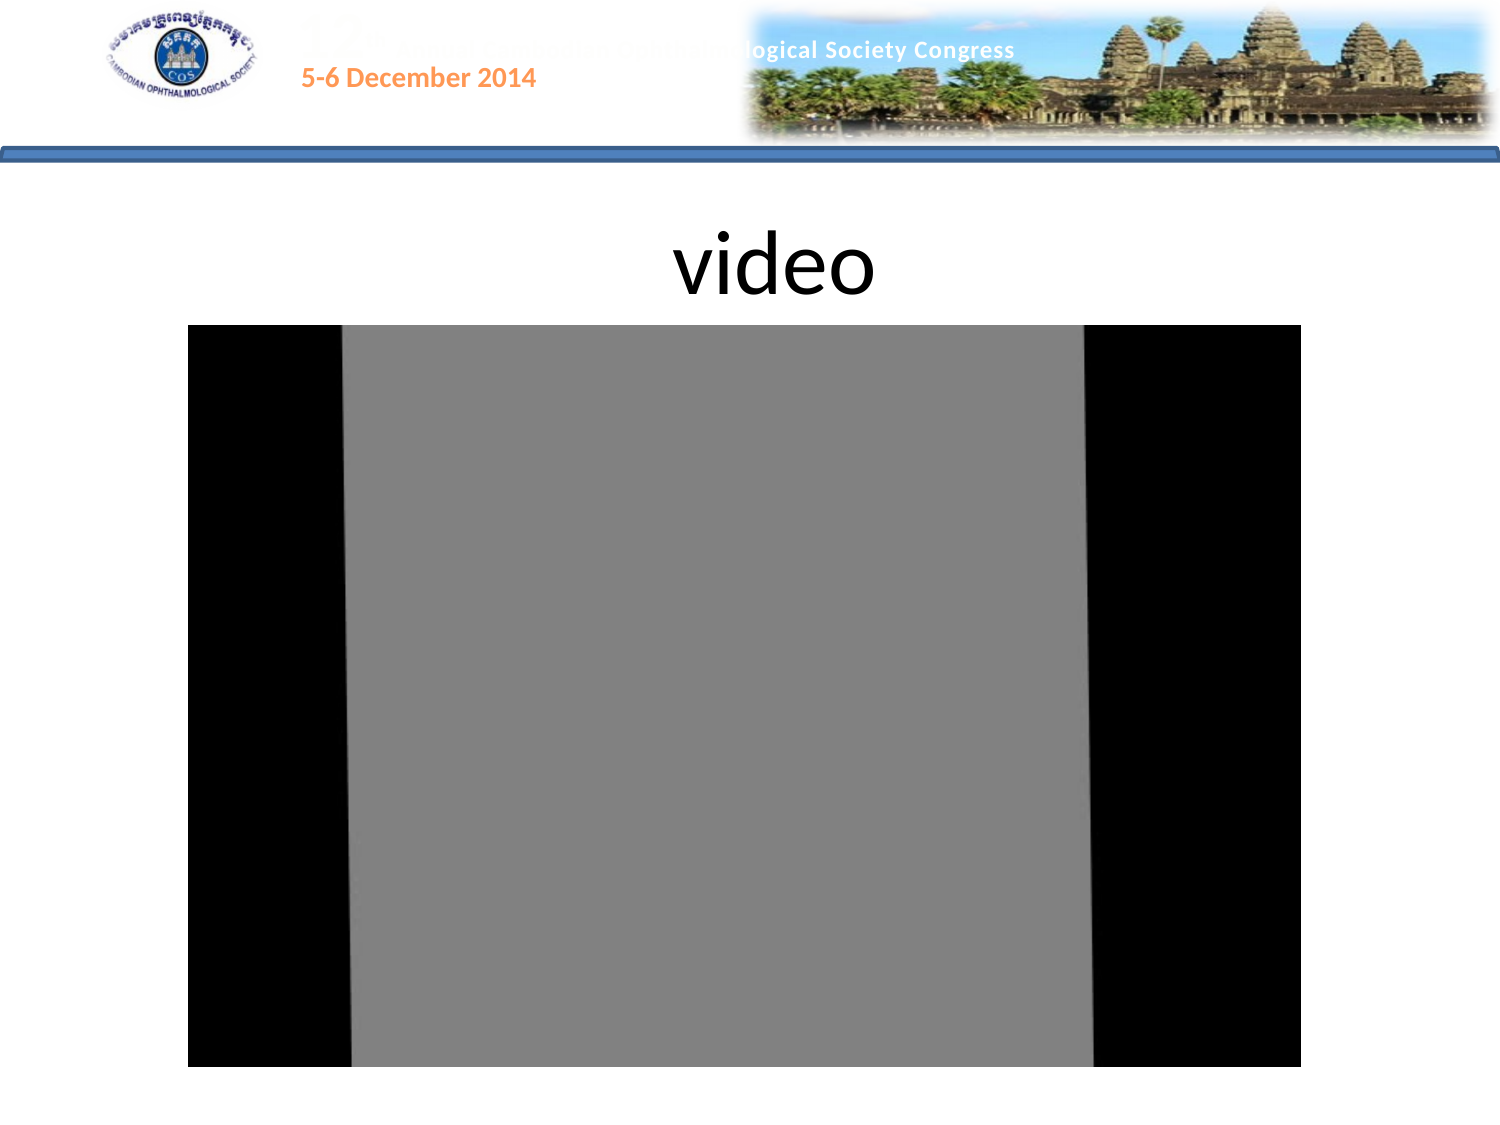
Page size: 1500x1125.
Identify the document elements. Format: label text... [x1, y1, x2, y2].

title video [99, 174, 1450, 342]
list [187, 324, 1302, 1068]
picture [767, 29, 1472, 120]
picture [118, 17, 247, 95]
